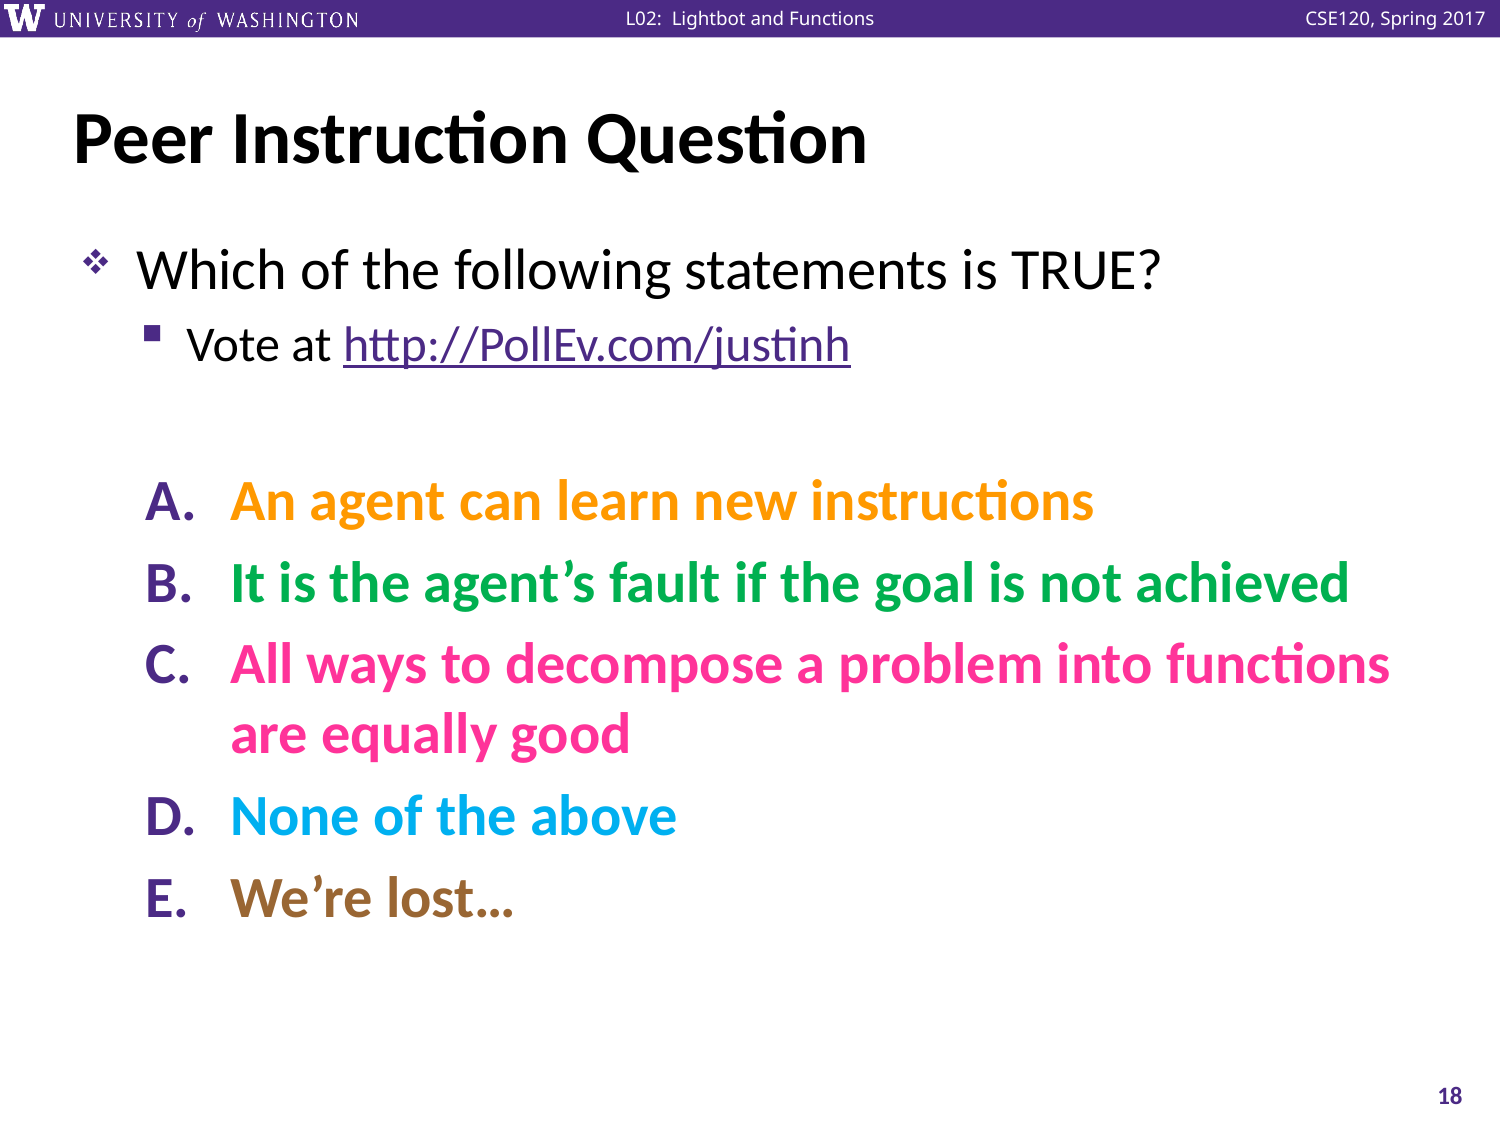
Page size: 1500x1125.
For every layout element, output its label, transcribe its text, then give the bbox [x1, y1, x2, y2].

picture [4, 4, 358, 32]
title Peer Instruction Question [58, 71, 1438, 197]
list Which of the following statements is TRUE? Vote at http://PollEv.com/justinh An agent can learn new instructions It is the agent’s fault if the goal is not achieved All ways to decompose a problem into functions are equally good None of the above We’re lost… [64, 223, 1438, 1040]
slide_number 18 [1400, 1065, 1500, 1125]
